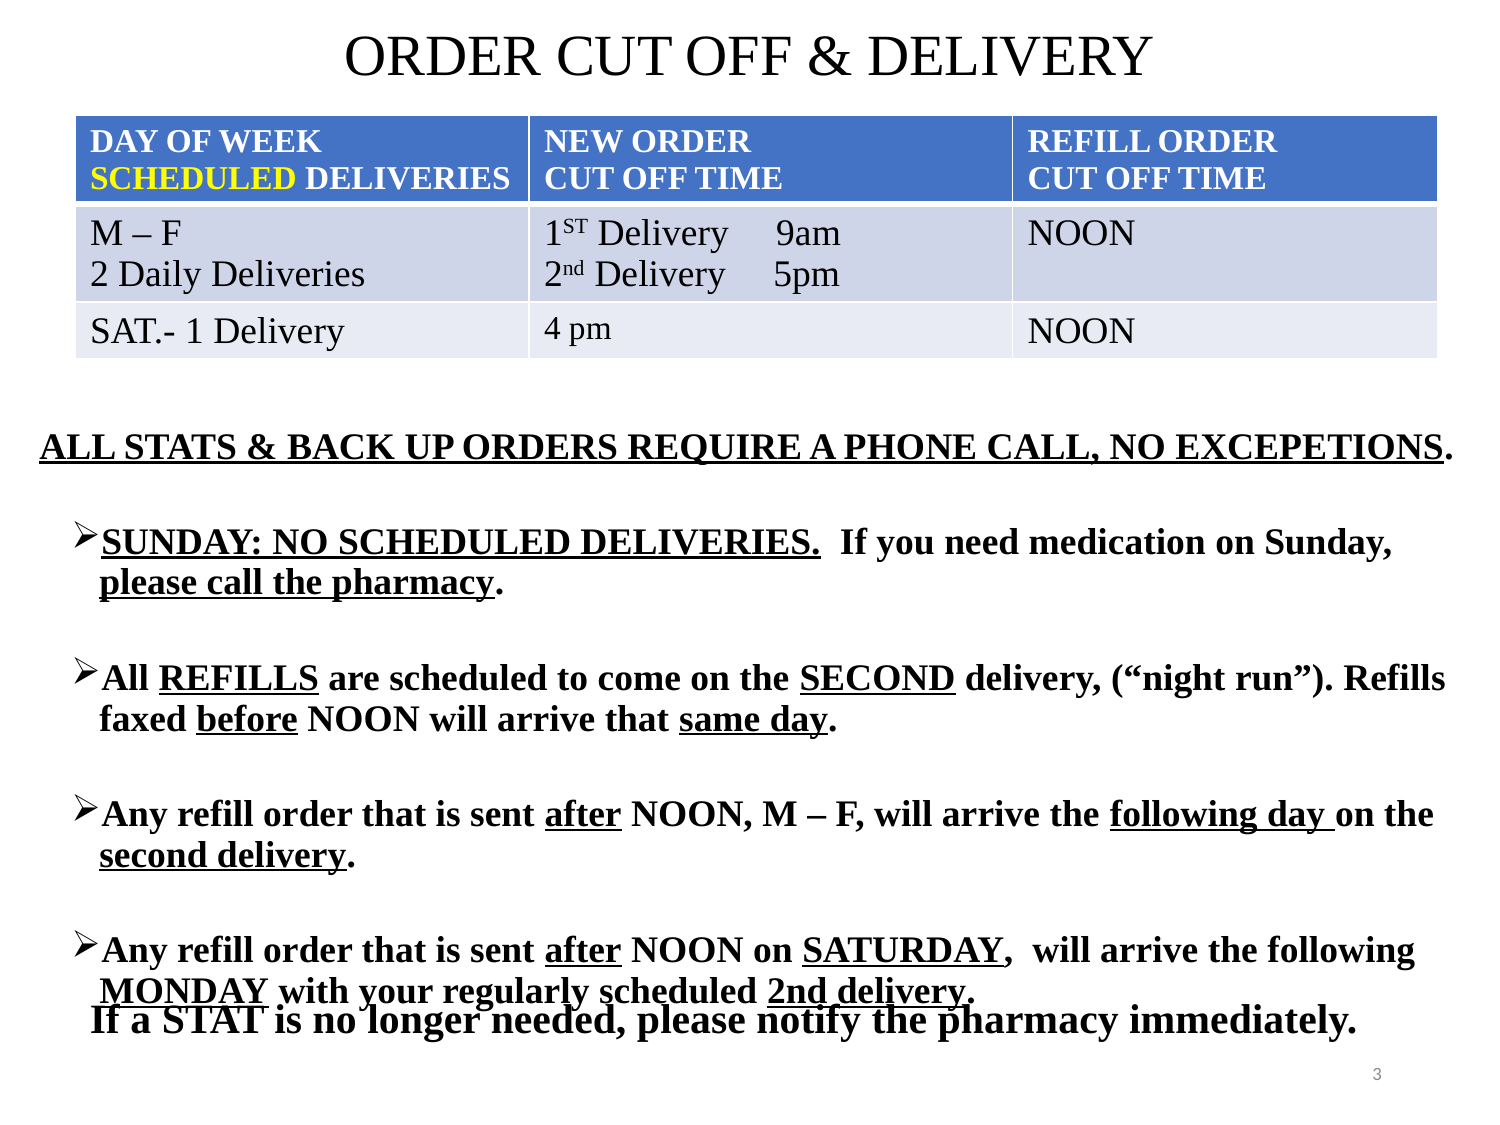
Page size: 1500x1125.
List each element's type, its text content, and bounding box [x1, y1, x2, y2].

table_header NEW ORDER CUT OFF TIME [530, 116, 1012, 201]
table_cell SAT.- 1 Delivery [76, 303, 528, 358]
table_cell 1ST Delivery 9am 2nd Delivery 5pm [530, 207, 1012, 301]
table_cell M – F 2 Daily Deliveries [76, 207, 528, 301]
title ORDER CUT OFF & DELIVERY [75, 12, 1425, 100]
table_cell 4 pm [530, 303, 1012, 358]
table_cell NOON [1013, 303, 1437, 358]
table_header DAY OF WEEK SCHEDULED DELIVERIES [76, 116, 528, 201]
slide_number 3 [1059, 1050, 1397, 1103]
table_header REFILL ORDER CUT OFF TIME [1013, 116, 1437, 201]
list SUNDAY: NO SCHEDULED DELIVERIES. If you need medication on Sunday, please call the pharmacy. All REFILLS are scheduled to come on the SECOND delivery, (“night run”). Refills faxed before NOON will arrive that same day. Any refill order that is sent after NOON, M – F, will arrive the following day on the second delivery. Any refill order that is sent after NOON on SATURDAY, will arrive the following MONDAY with your regularly scheduled 2nd delivery. [0, 514, 1488, 999]
text_box ALL STATS & BACK UP ORDERS REQUIRE A PHONE CALL, NO EXCEPETIONS. [6, 414, 1500, 475]
text_box If a STAT is no longer needed, please notify the pharmacy immediately. [74, 984, 1425, 1050]
table_cell NOON [1013, 207, 1437, 301]
